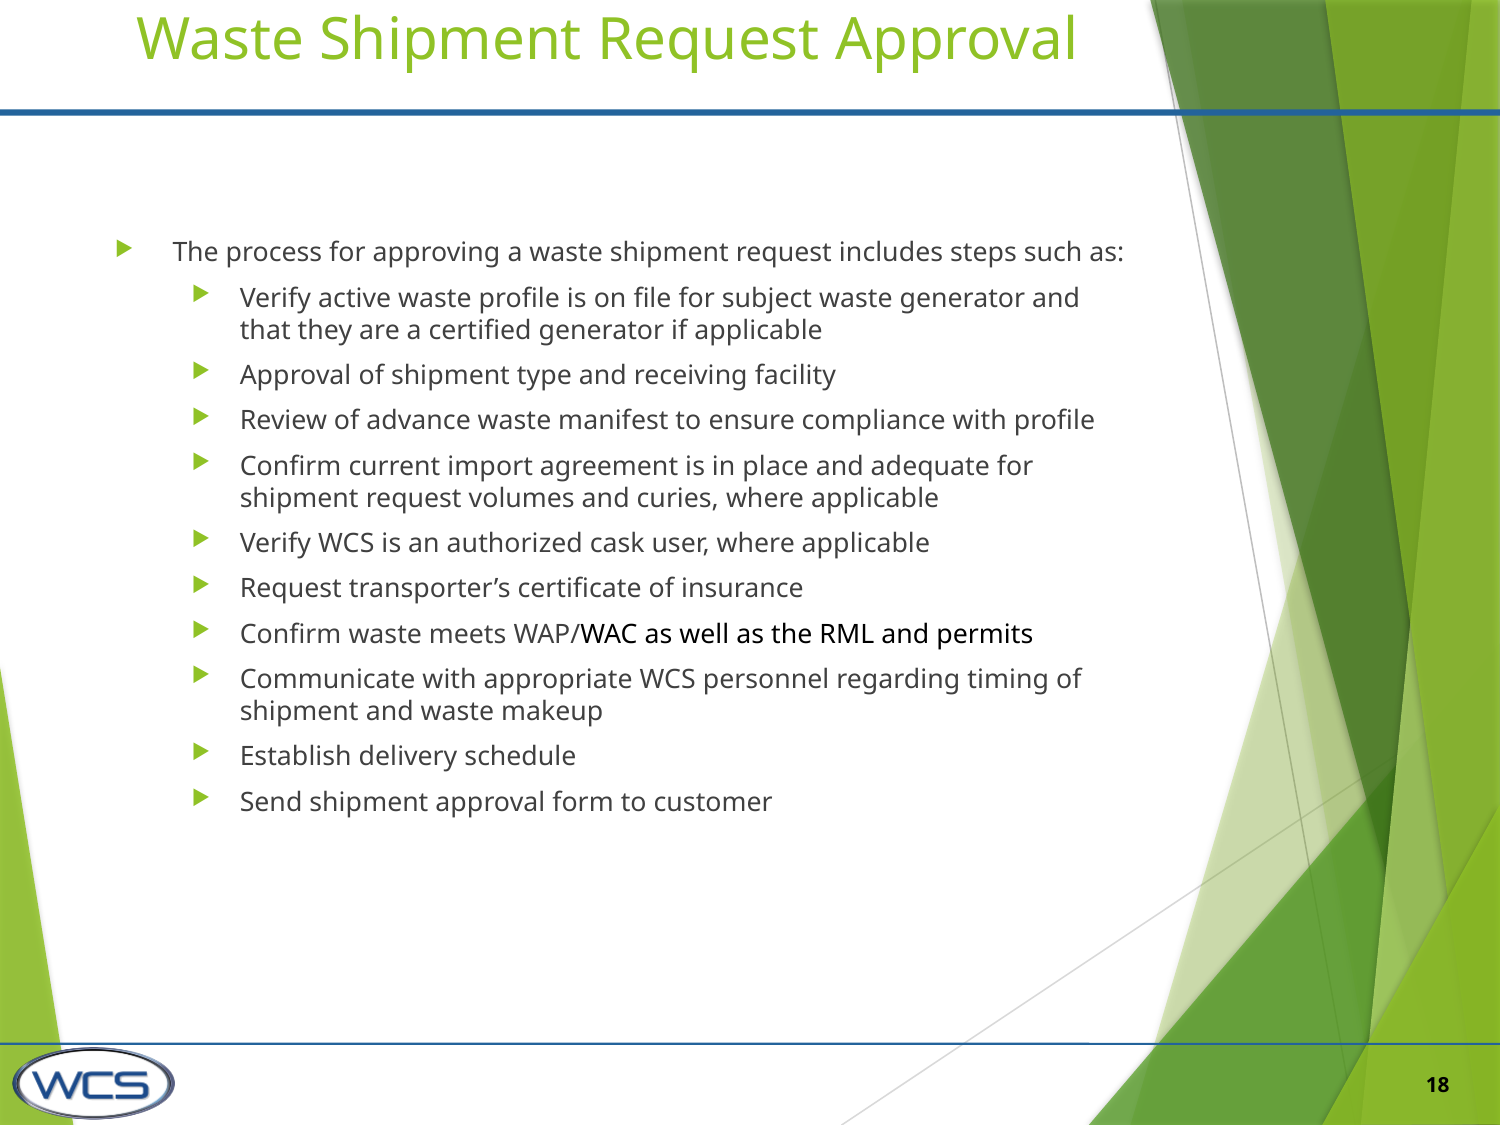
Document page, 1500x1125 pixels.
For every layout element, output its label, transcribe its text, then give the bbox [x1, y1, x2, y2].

title Waste Shipment Request Approval [121, 0, 1163, 167]
list The process for approving a waste shipment request includes steps such as: Verify active waste profile is on file for subject waste generator and that they are a certified generator if applicable Approval of shipment type and receiving facility Review of advance waste manifest to ensure compliance with profile Confirm current import agreement is in place and adequate for shipment request volumes and curies, where applicable Verify WCS is an authorized cask user, where applicable Request transporter’s certificate of insurance Confirm waste meets WAP/WAC as well as the RML and permits Communicate with appropriate WCS personnel regarding timing of shipment and waste makeup Establish delivery schedule Send shipment approval form to customer [99, 227, 1142, 865]
picture [0, 1047, 188, 1122]
